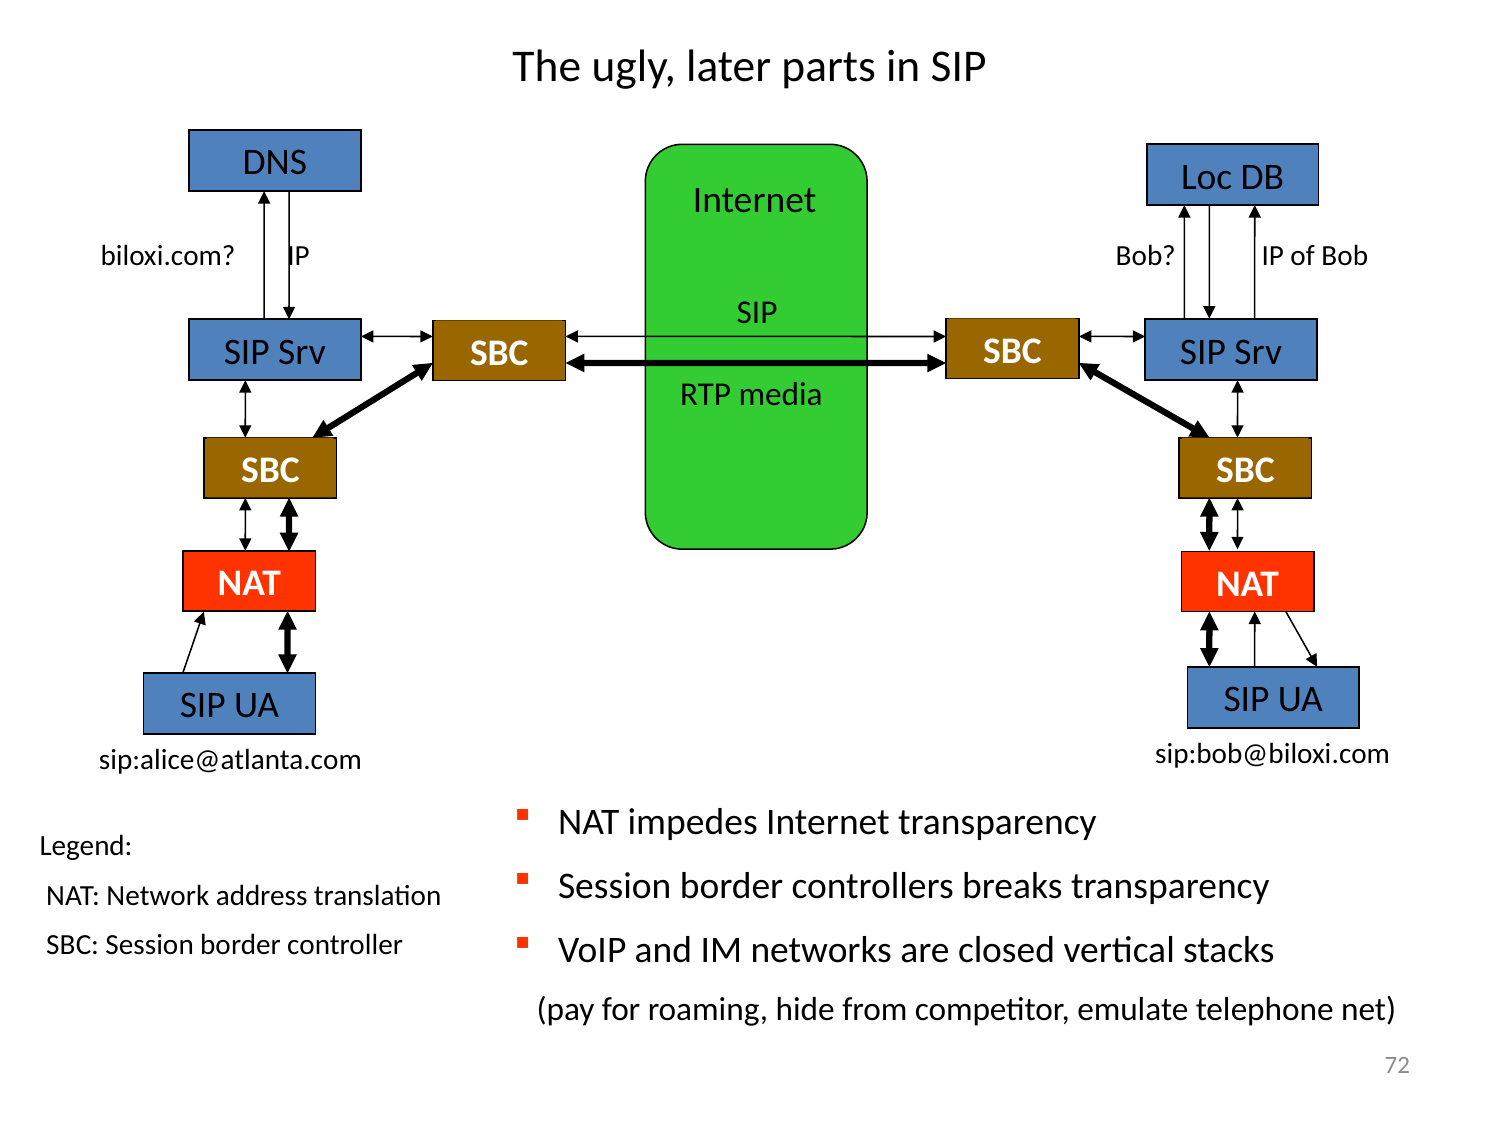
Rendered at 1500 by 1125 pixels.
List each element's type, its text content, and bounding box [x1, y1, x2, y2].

slide_number 72 [1074, 1034, 1425, 1103]
text_box NAT impedes Internet transparency Session border controllers breaks transparency VoIP and IM networks are closed vertical stacks (pay for roaming, hide from competitor, emulate telephone net) [499, 790, 1486, 1034]
title The ugly, later parts in SIP [74, 27, 1426, 99]
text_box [24, 129, 1438, 975]
